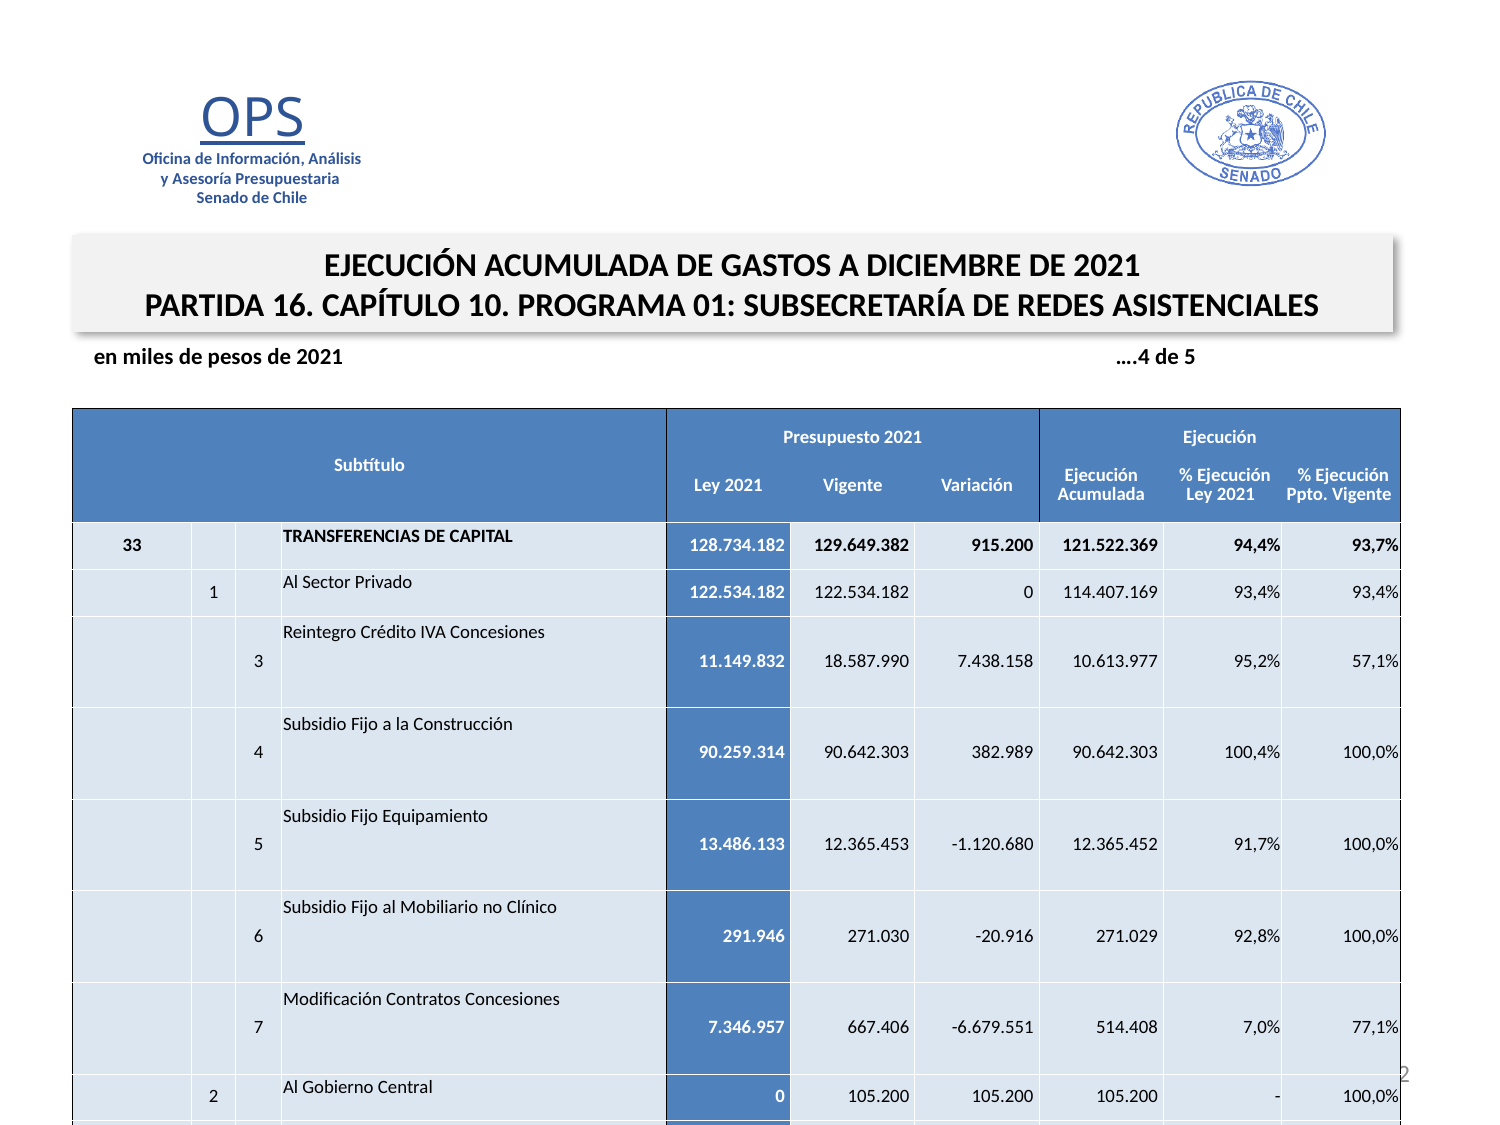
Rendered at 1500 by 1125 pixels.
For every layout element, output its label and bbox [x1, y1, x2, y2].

table_cell [73, 1121, 191, 1125]
table_cell [1282, 1121, 1400, 1125]
table_cell [667, 983, 790, 1074]
table_cell [73, 800, 191, 890]
table_cell [1282, 570, 1400, 616]
table_cell [1040, 449, 1400, 522]
table_cell [192, 983, 235, 1074]
picture [1160, 74, 1340, 191]
table_cell [73, 617, 191, 707]
table_cell [73, 891, 191, 982]
table_cell [791, 1075, 914, 1120]
table_cell [1282, 1075, 1400, 1120]
table_cell [282, 1075, 666, 1120]
table_cell [192, 708, 235, 799]
table_cell [236, 708, 281, 799]
table_header [73, 409, 666, 522]
table_cell [73, 523, 191, 569]
table_cell [282, 983, 666, 1074]
table_cell [192, 800, 235, 890]
table_cell [192, 1075, 235, 1120]
table_cell [791, 891, 914, 982]
table_cell [1282, 983, 1400, 1074]
table_cell [236, 523, 281, 569]
table_cell [791, 983, 914, 1074]
table_cell [1282, 708, 1400, 799]
table_cell [1282, 523, 1400, 569]
table_cell [1040, 983, 1163, 1074]
table_header [667, 409, 1039, 449]
table_cell [1164, 570, 1281, 616]
table_cell [236, 570, 281, 616]
table_cell [282, 1121, 666, 1125]
table_cell [915, 800, 1039, 890]
table_cell [192, 1121, 235, 1125]
slide_number [1401, 1042, 1425, 1103]
table_cell [1282, 800, 1400, 890]
table_cell [1164, 891, 1281, 982]
table_cell [667, 1121, 790, 1125]
table_cell [1040, 800, 1163, 890]
table_cell [915, 570, 1039, 616]
table_cell [791, 1121, 914, 1125]
table_cell [73, 570, 191, 616]
table_cell [915, 1121, 1039, 1125]
table_cell [667, 708, 790, 799]
table_cell [915, 1075, 1039, 1120]
table_cell [667, 617, 790, 707]
table_cell [1164, 800, 1281, 890]
table_cell [192, 617, 235, 707]
table_cell [1040, 617, 1163, 707]
table_cell [1164, 1121, 1281, 1125]
table_cell [1164, 617, 1281, 707]
table_cell [236, 1121, 281, 1125]
table_cell [1164, 1075, 1281, 1120]
table_cell [915, 523, 1039, 569]
table_cell [667, 1075, 790, 1120]
text_box [72, 235, 1393, 383]
table_cell [282, 800, 666, 890]
table_cell [1282, 891, 1400, 982]
table_cell [791, 800, 914, 890]
table_cell [1164, 983, 1281, 1074]
table_cell [667, 523, 790, 569]
table_cell [915, 891, 1039, 982]
table_cell [1164, 523, 1281, 569]
table_cell [915, 617, 1039, 707]
table_cell [282, 891, 666, 982]
table_cell [667, 891, 790, 982]
table_cell [791, 708, 914, 799]
table_cell [915, 708, 1039, 799]
table_cell [236, 983, 281, 1074]
table_cell [236, 891, 281, 982]
table_cell [282, 570, 666, 616]
table_cell [1040, 523, 1163, 569]
table_cell [73, 708, 191, 799]
table_cell [1040, 1121, 1163, 1125]
table_cell [236, 617, 281, 707]
table_cell [1040, 1075, 1163, 1120]
table_cell [282, 617, 666, 707]
table_cell [73, 1075, 191, 1120]
table_cell [791, 523, 914, 569]
table_cell [192, 570, 235, 616]
table_cell [667, 570, 790, 616]
table_cell [1164, 708, 1281, 799]
table_cell [1040, 570, 1163, 616]
table_cell [667, 800, 790, 890]
table_cell [282, 523, 666, 569]
table_cell [667, 449, 1039, 522]
table_cell [236, 1075, 281, 1120]
table_cell [1040, 708, 1163, 799]
table_cell [915, 983, 1039, 1074]
table_cell [791, 617, 914, 707]
table_header [1040, 409, 1400, 449]
table_cell [73, 983, 191, 1074]
table_cell [192, 891, 235, 982]
table_cell [1040, 891, 1163, 982]
table_cell [236, 800, 281, 890]
table_cell [192, 523, 235, 569]
table_cell [282, 708, 666, 799]
table_cell [791, 570, 914, 616]
table_cell [1282, 617, 1400, 707]
